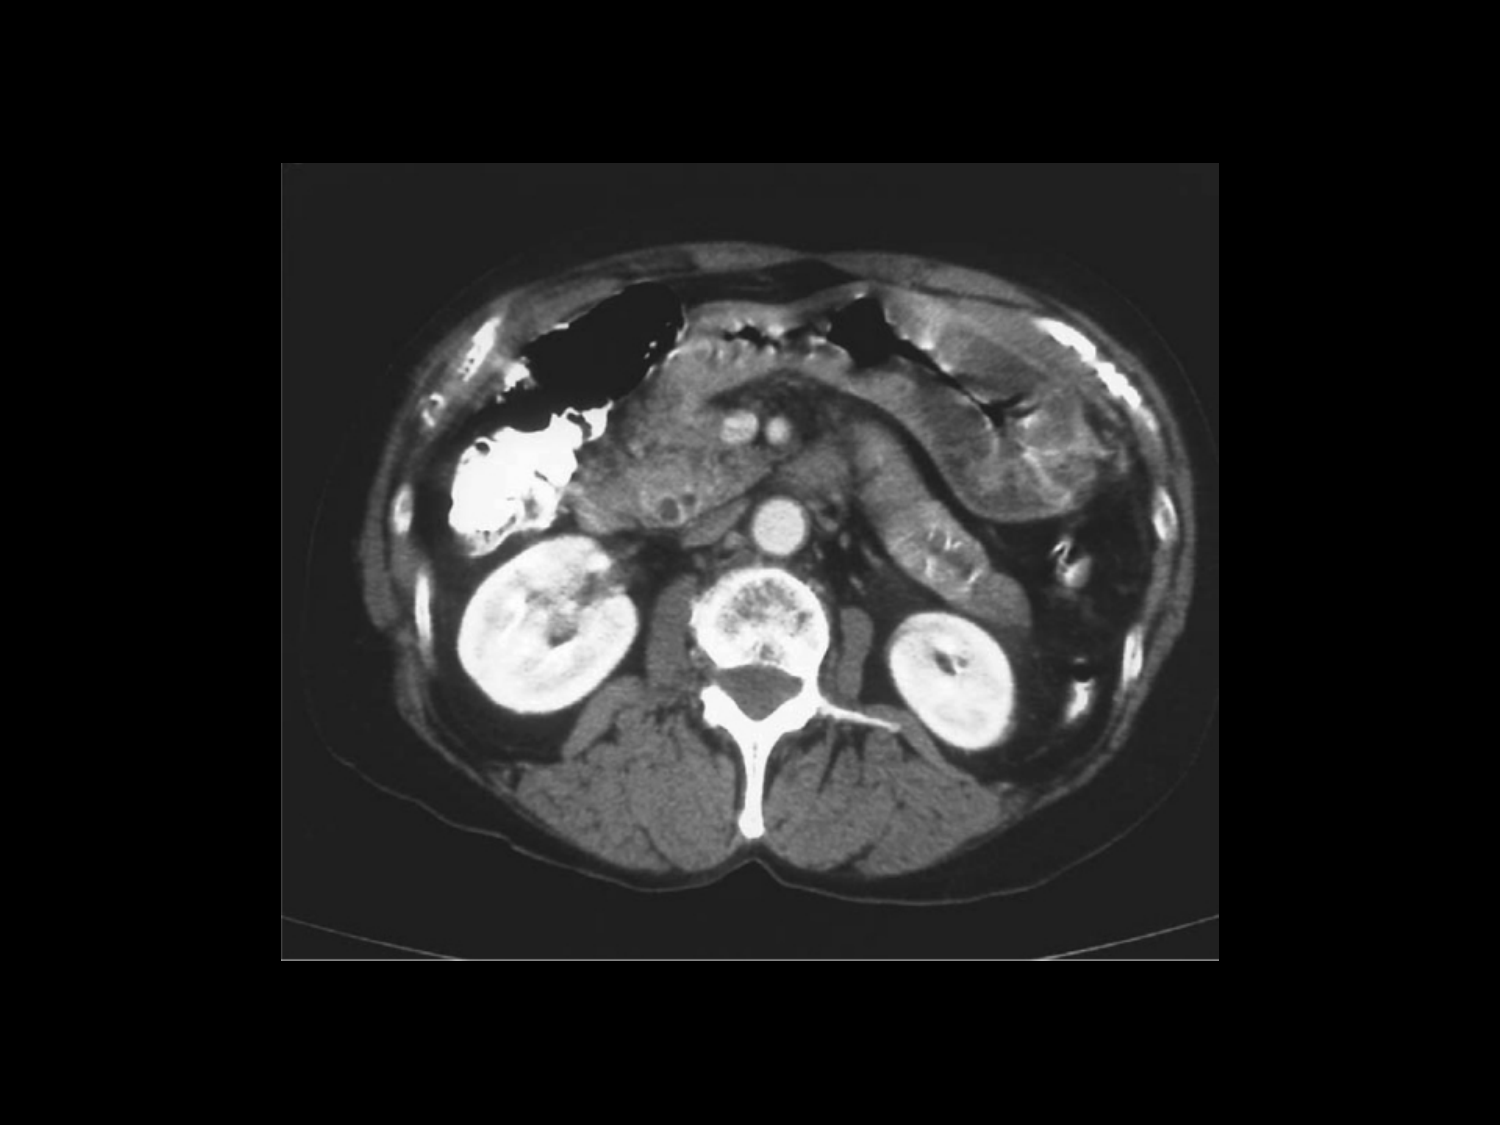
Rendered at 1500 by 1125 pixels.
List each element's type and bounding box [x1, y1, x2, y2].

picture [281, 163, 1219, 962]
